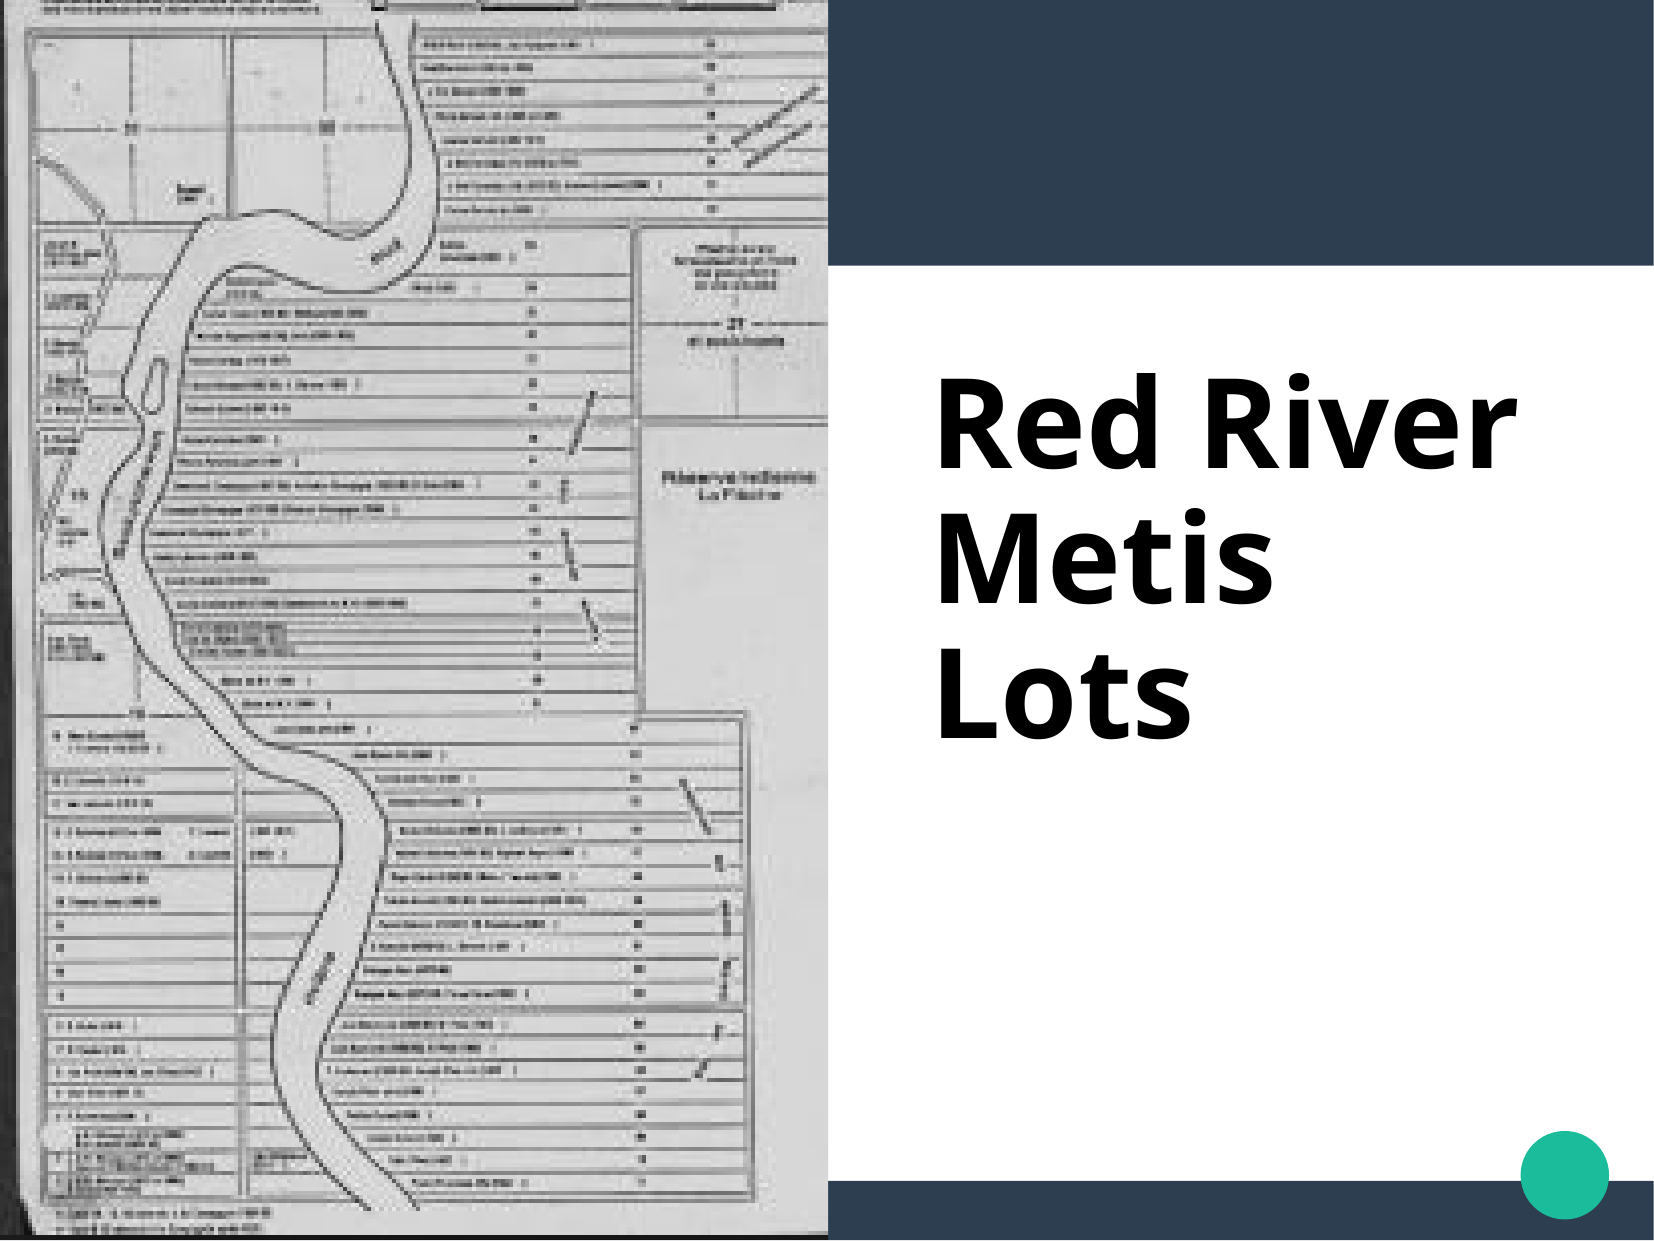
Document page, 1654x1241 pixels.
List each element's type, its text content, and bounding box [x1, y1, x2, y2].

text_box Red River Metis Lots [914, 115, 1567, 774]
picture [0, 0, 829, 1241]
